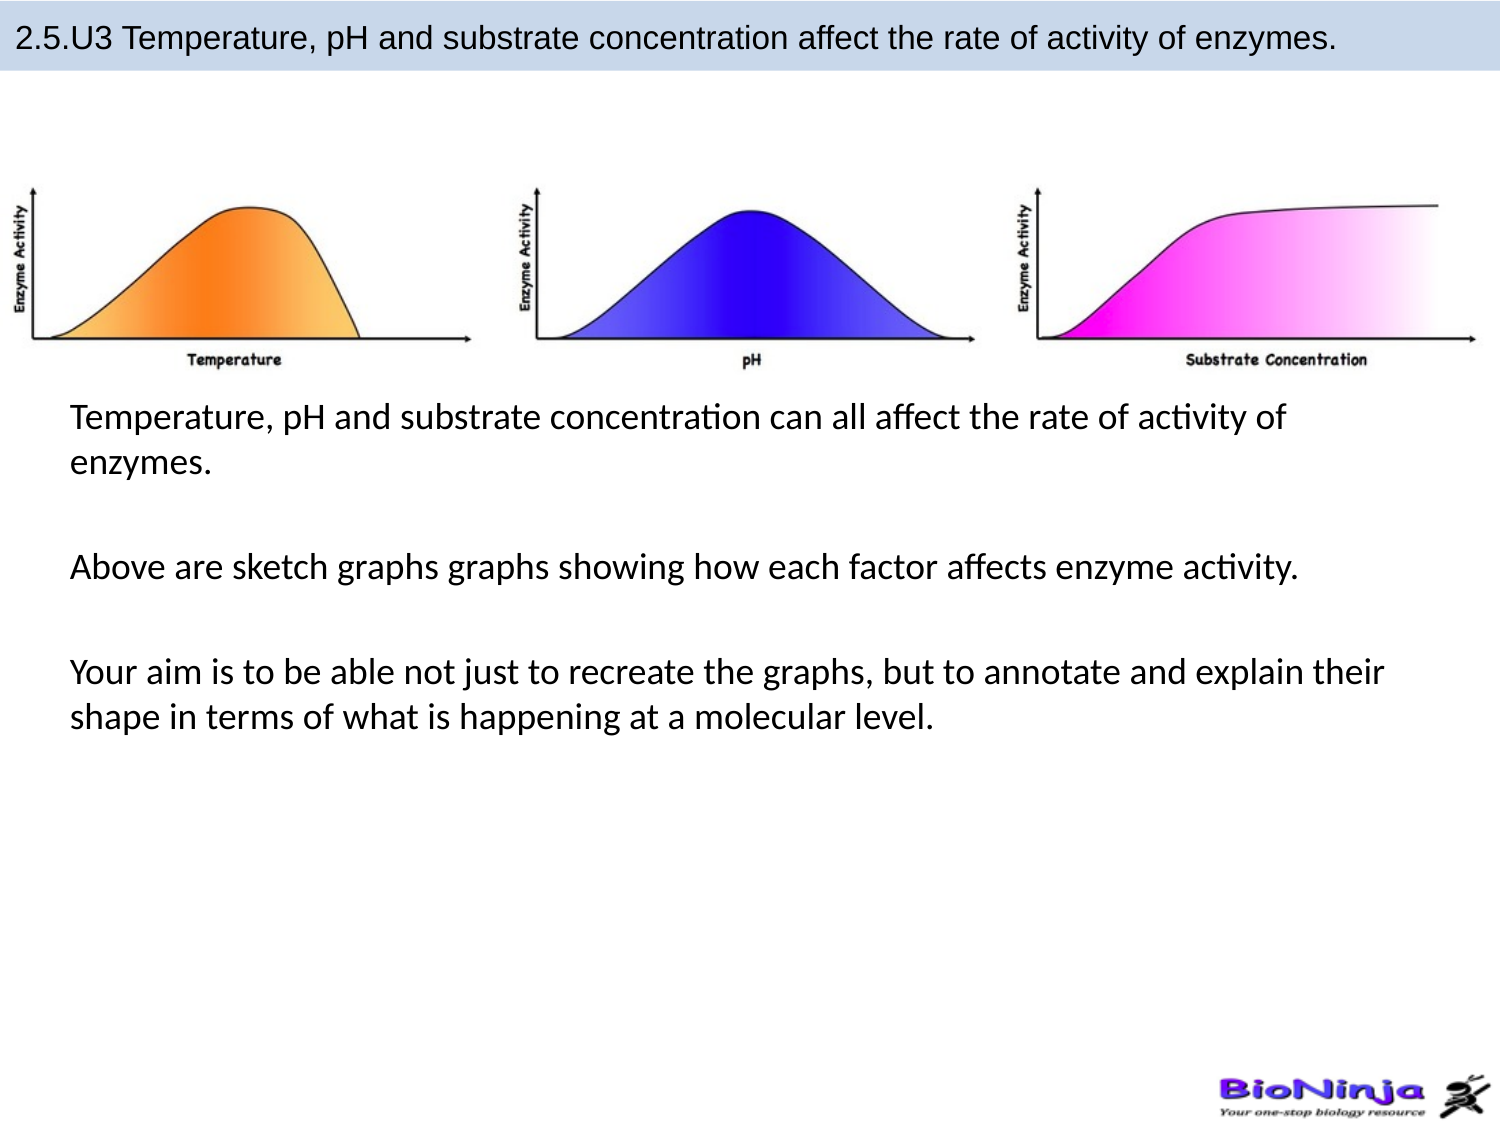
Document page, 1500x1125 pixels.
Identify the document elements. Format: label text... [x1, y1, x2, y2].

list Temperature, pH and substrate concentration can all affect the rate of activity of enzymes. Above are sketch graphs graphs showing how each factor affects enzyme activity. Your aim is to be able not just to recreate the graphs, but to annotate and explain their shape in terms of what is happening at a molecular level. [54, 385, 1432, 950]
picture [0, 173, 1500, 376]
picture [1212, 1072, 1500, 1125]
title 2.5.U3 Temperature, pH and substrate concentration affect the rate of activity of enzymes. [0, 0, 1500, 71]
